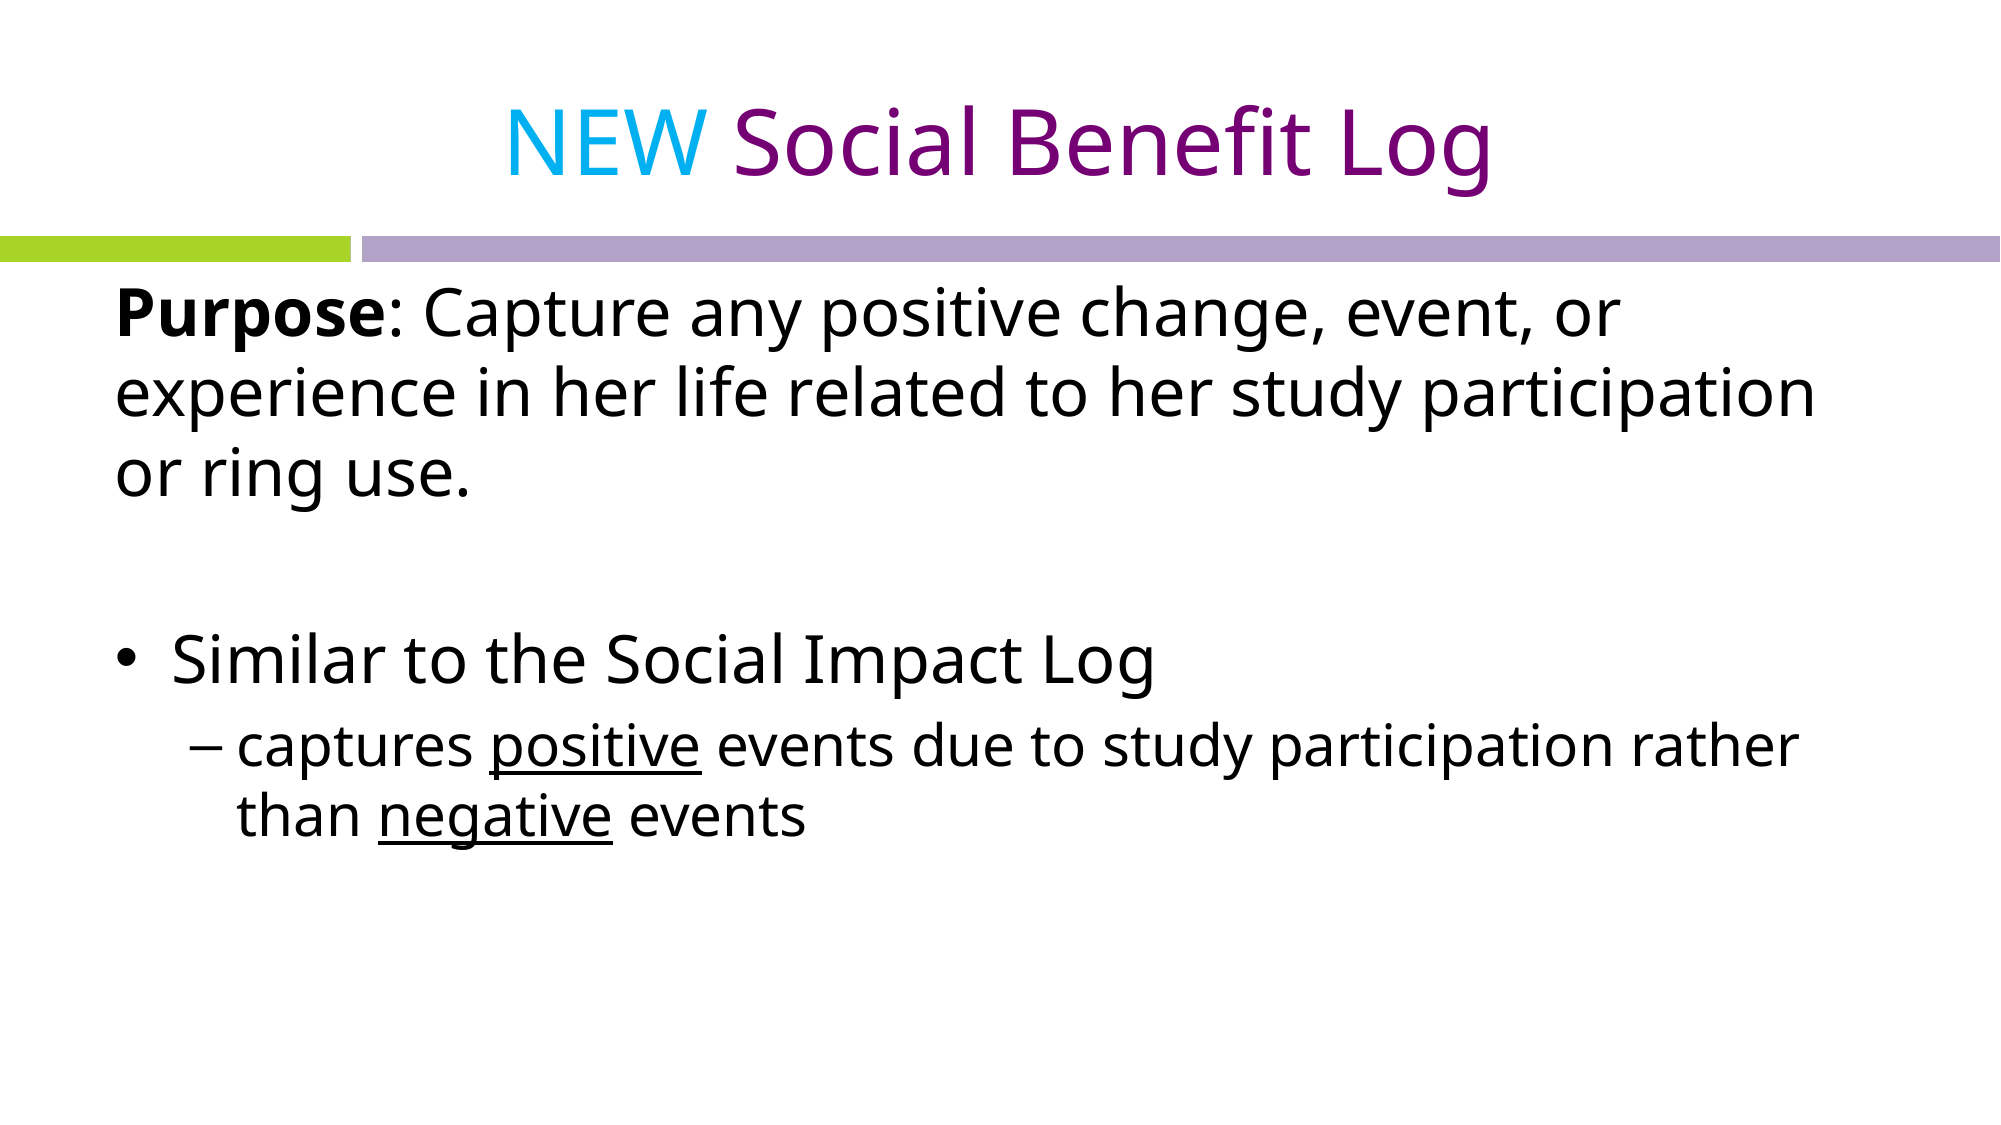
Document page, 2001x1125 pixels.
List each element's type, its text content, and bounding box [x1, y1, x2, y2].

title NEW Social Benefit Log [99, 45, 1900, 233]
picture [0, 236, 2000, 262]
list Purpose: Capture any positive change, event, or experience in her life related to her study participation or ring use. Similar to the Social Impact Log captures positive events due to study participation rather than negative events [99, 262, 1900, 1048]
